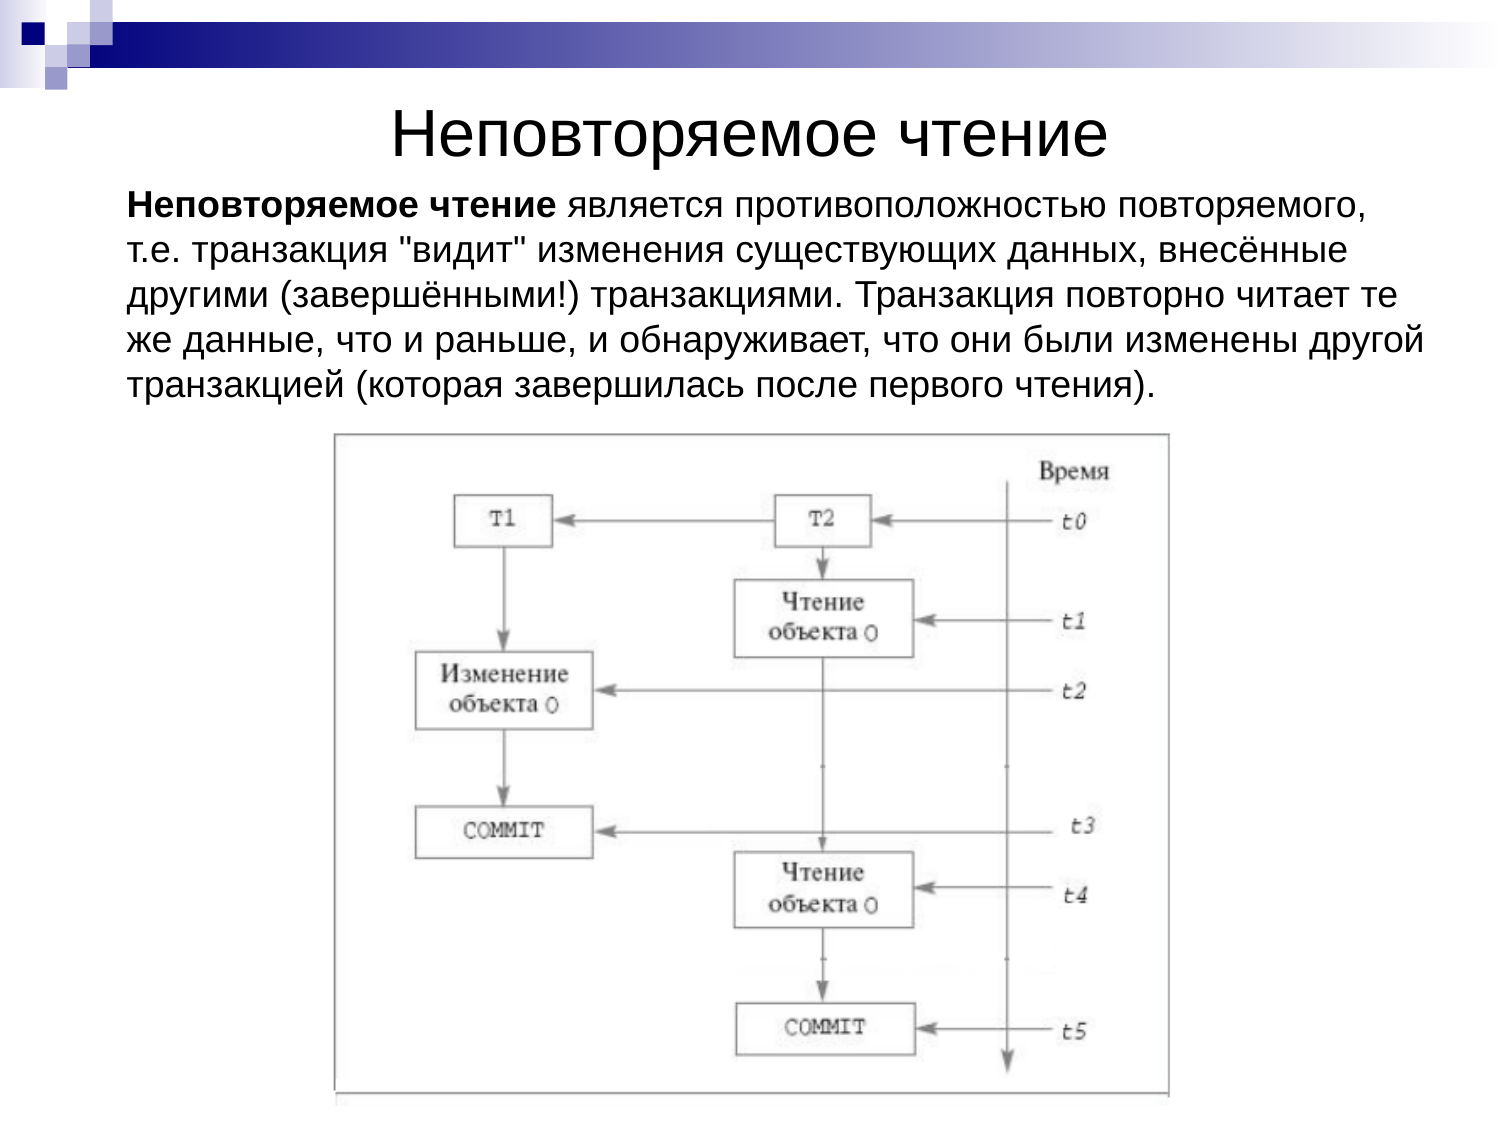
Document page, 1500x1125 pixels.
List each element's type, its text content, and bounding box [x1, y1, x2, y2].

text_box Неповторяемое чтение является противоположностью повторяемого, т.е. транзакция "видит" изменения существующих данных, внесённые другими (завершёнными!) транзакциями. Транзакция повторно читает те же данные, что и раньше, и обнаруживает, что они были изменены другой транзакцией (которая завершилась после первого чтения). [111, 172, 1447, 413]
picture [324, 427, 1188, 1107]
title Неповторяемое чтение [75, 75, 1425, 185]
